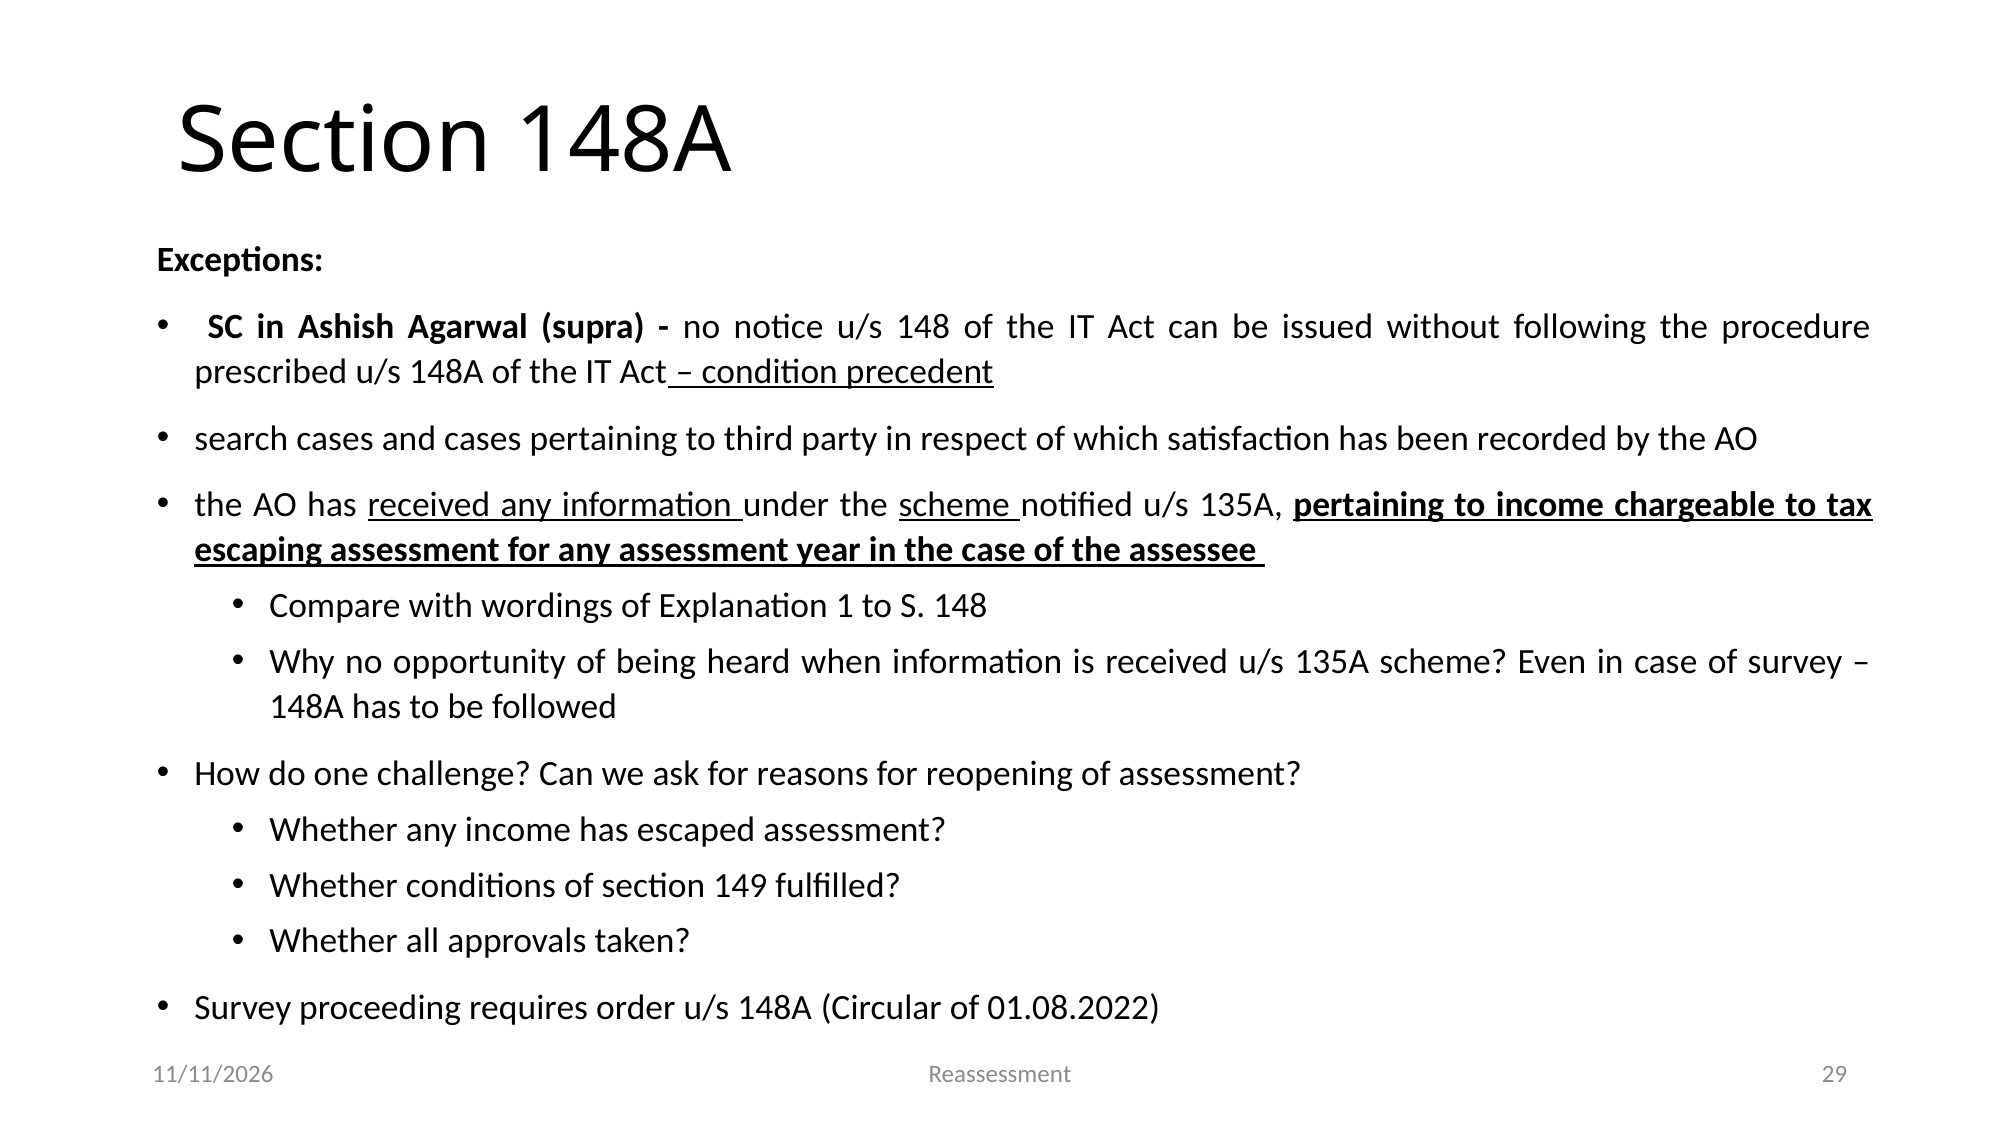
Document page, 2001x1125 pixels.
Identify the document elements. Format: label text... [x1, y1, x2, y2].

text_box Exceptions: SC in Ashish Agarwal (supra) - no notice u/s 148 of the IT Act can be issued without following the procedure prescribed u/s 148A of the IT Act – condition precedent search cases and cases pertaining to third party in respect of which satisfaction has been recorded by the AO the AO has received any information under the scheme notified u/s 135A, pertaining to income chargeable to tax escaping assessment for any assessment year in the case of the assessee Compare with wordings of Explanation 1 to S. 148 Why no opportunity of being heard when information is received u/s 135A scheme? Even in case of survey – 148A has to be followed How do one challenge? Can we ask for reasons for reopening of assessment? Whether any income has escaped assessment? Whether conditions of section 149 fulfilled? Whether all approvals taken? Survey proceeding requires order u/s 148A (Circular of 01.08.2022) [142, 226, 1888, 1049]
slide_number 29 [1412, 1042, 1863, 1103]
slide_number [137, 1042, 588, 1103]
footer Reassessment [662, 1042, 1338, 1103]
text_box Section 148A [162, 84, 1888, 226]
